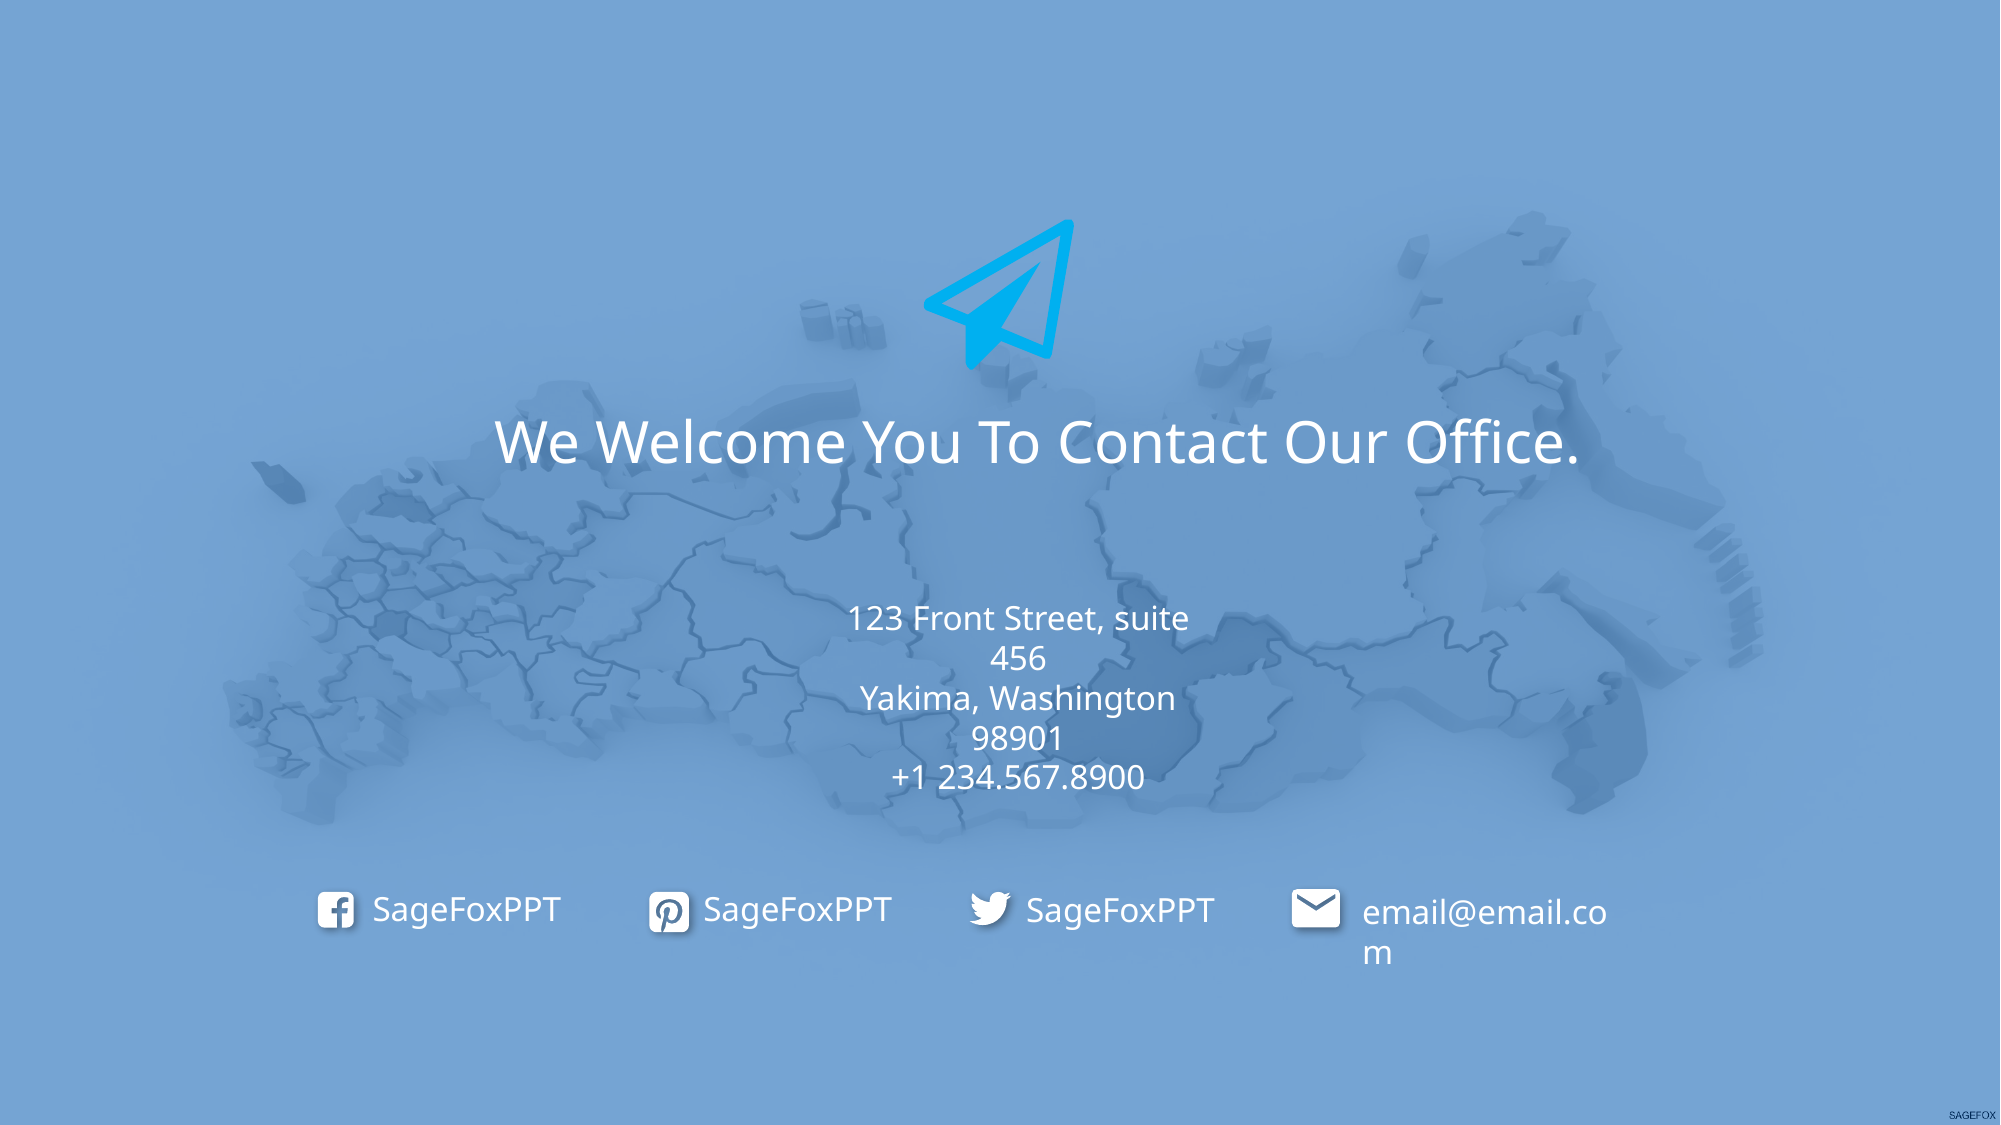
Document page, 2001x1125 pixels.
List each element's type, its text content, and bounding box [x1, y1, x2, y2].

text_box SageFoxPPT [1011, 881, 1252, 937]
text_box [969, 891, 1011, 926]
text_box We Welcome You To Contact Our Office. [477, 398, 1598, 483]
text_box email@email.com [1347, 884, 1649, 979]
text_box [317, 891, 354, 928]
text_box [923, 219, 1074, 370]
text_box [1291, 889, 1340, 928]
text_box SageFoxPPT [357, 880, 598, 936]
text_box SageFoxPPT [688, 880, 929, 936]
text_box 123 Front Street, suite 456 Yakima, Washington 98901 +1 234.567.8900 [808, 589, 1229, 804]
text_box [649, 891, 688, 933]
text_box [0, 0, 2000, 1125]
